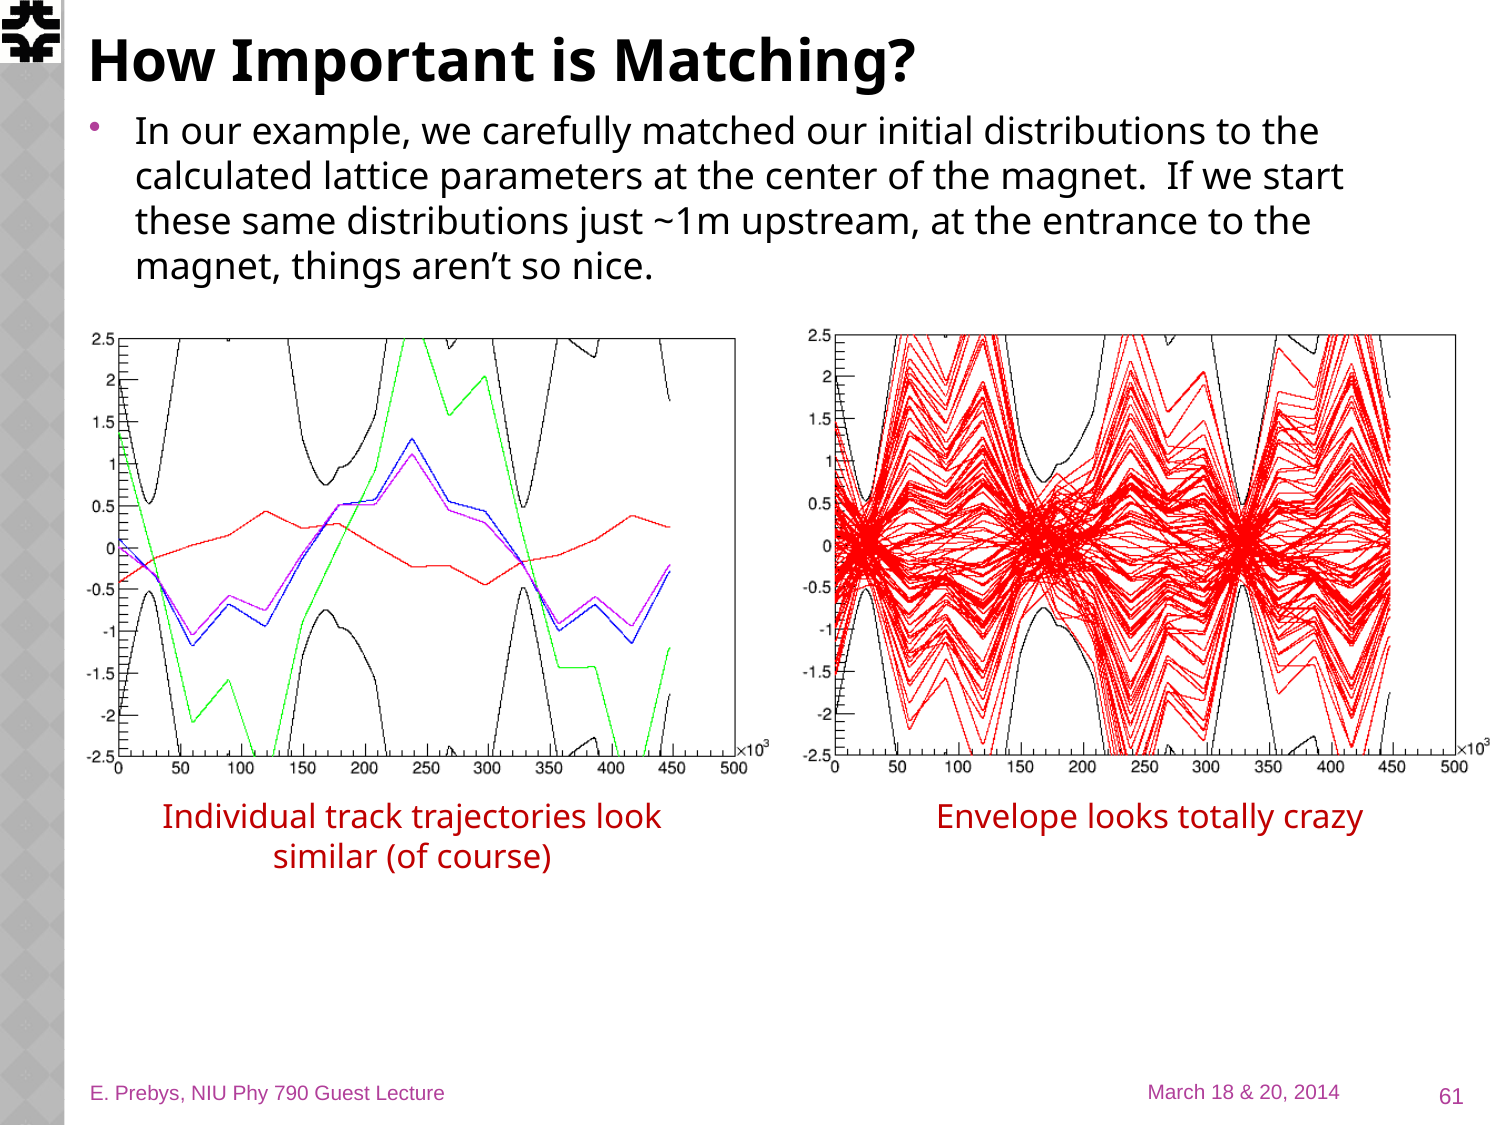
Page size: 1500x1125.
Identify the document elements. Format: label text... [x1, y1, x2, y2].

text_box Individual track trajectories look similar (of course) [99, 797, 725, 882]
text_box Envelope looks totally crazy [837, 790, 1463, 843]
picture [0, 0, 61, 63]
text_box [0, 0, 65, 1125]
list In our example, we carefully matched our initial distributions to the calculated lattice parameters at the center of the magnet. If we start these same distributions just ~1m upstream, at the entrance to the magnet, things aren’t so nice. [74, 99, 1429, 301]
slide_number 61 [1367, 1071, 1465, 1110]
picture [787, 324, 1496, 782]
title How Important is Matching? [80, 20, 1436, 93]
footer E. Prebys, NIU Phy 790 Guest Lecture [75, 1075, 709, 1105]
picture [74, 324, 786, 788]
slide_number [941, 1077, 1355, 1104]
